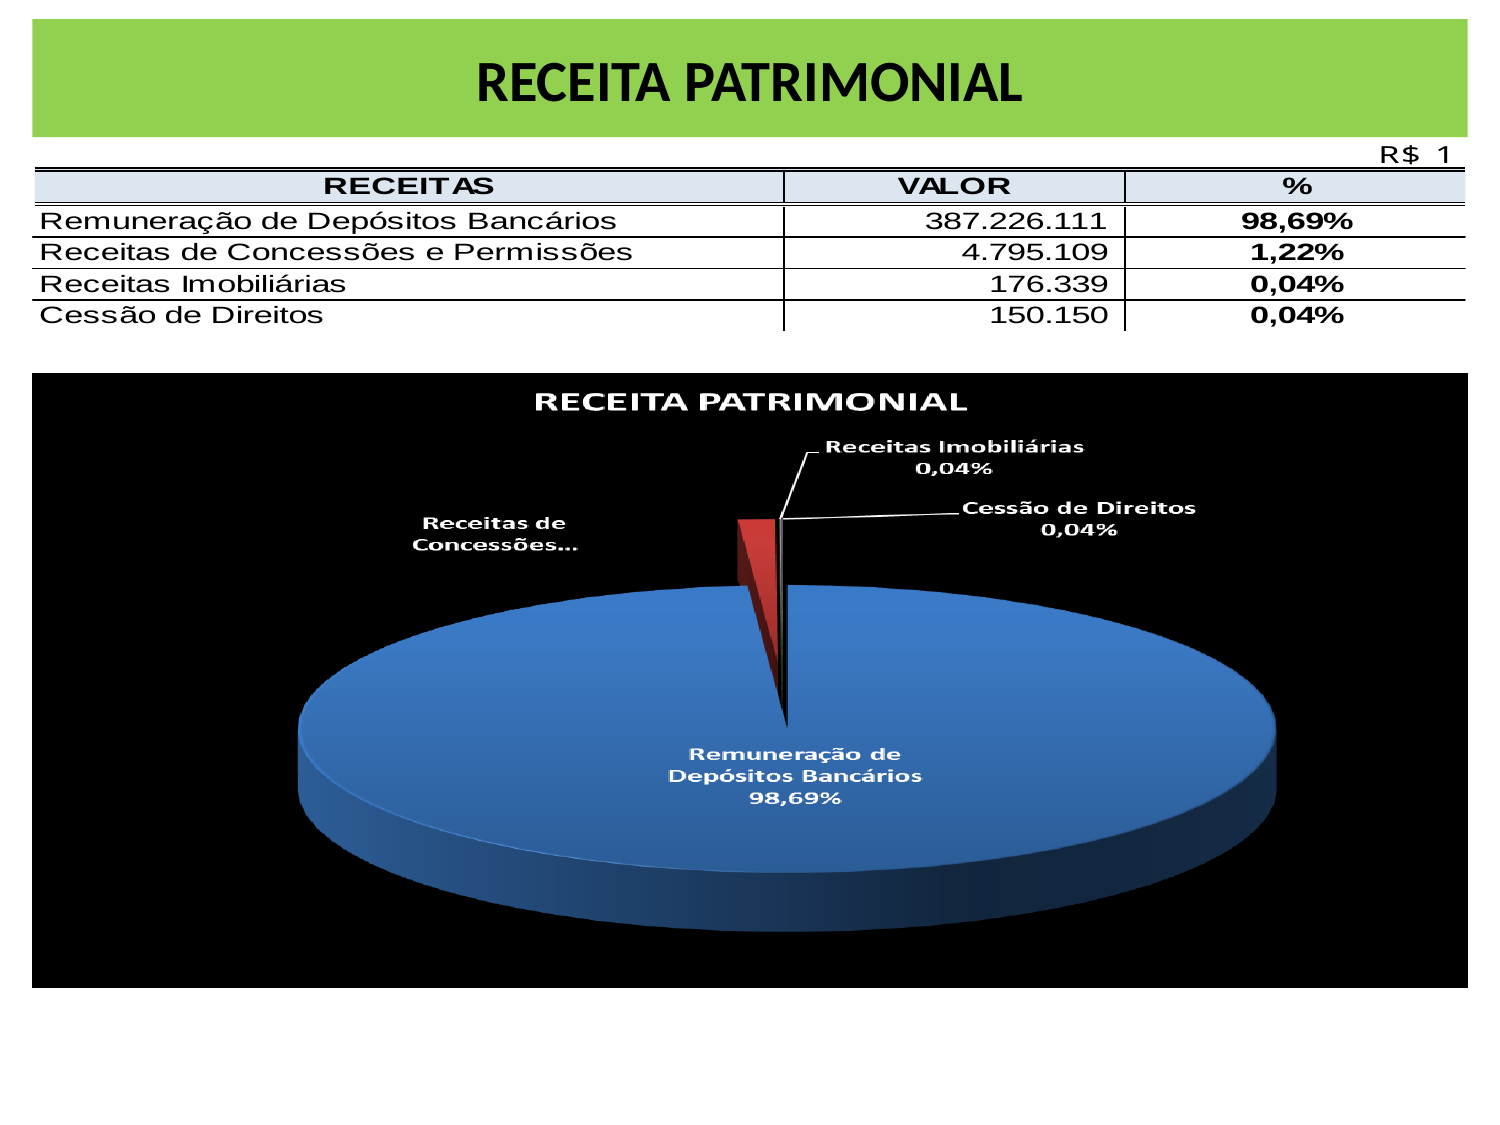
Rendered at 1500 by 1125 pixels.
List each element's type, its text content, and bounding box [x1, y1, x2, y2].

picture [32, 136, 1468, 333]
picture [32, 373, 1468, 988]
title RECEITA PATRIMONIAL [32, 19, 1468, 136]
